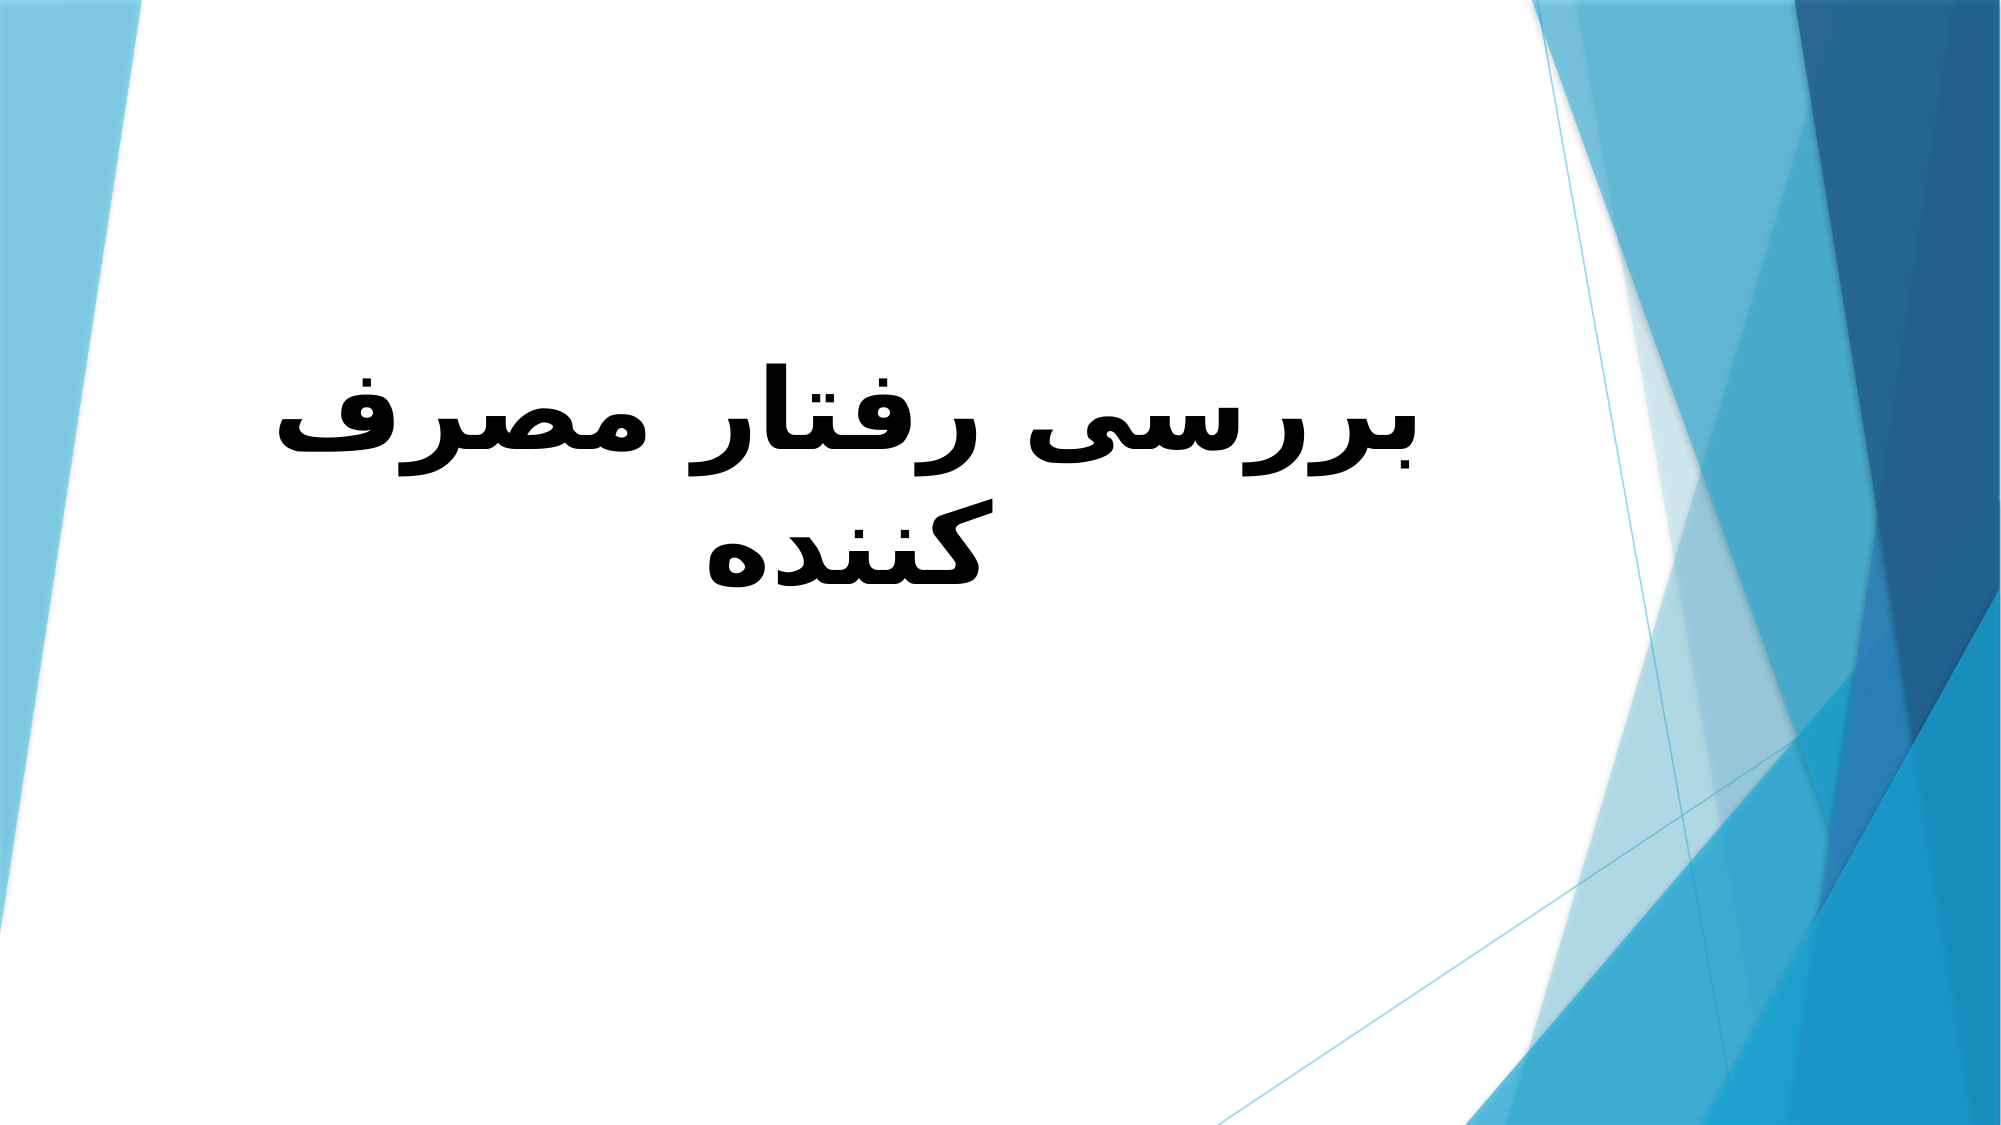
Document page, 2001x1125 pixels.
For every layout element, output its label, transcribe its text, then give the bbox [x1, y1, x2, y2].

title بررسی رفتار مصرف کننده [124, 59, 1574, 1044]
